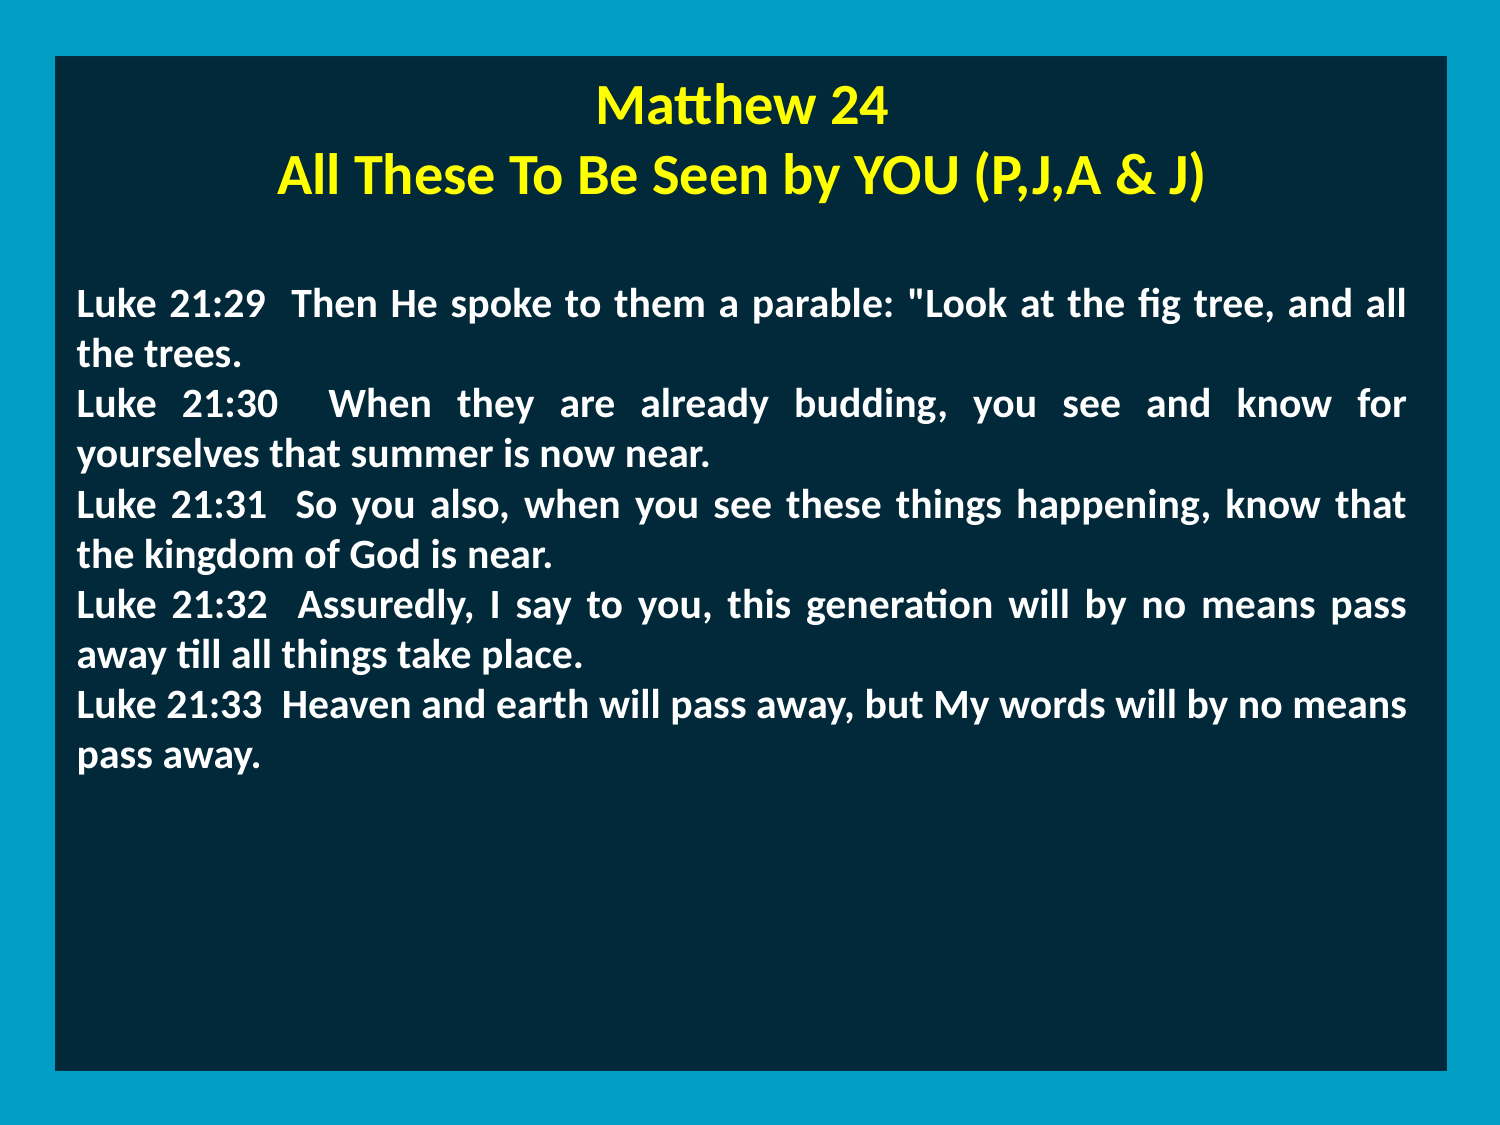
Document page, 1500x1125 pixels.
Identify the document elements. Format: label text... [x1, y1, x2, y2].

text_box Matthew 24 All These To Be Seen by YOU (P,J,A & J) Luke 21:29 Then He spoke to them a parable: "Look at the fig tree, and all the trees. Luke 21:30 When they are already budding, you see and know for yourselves that summer is now near. Luke 21:31 So you also, when you see these things happening, know that the kingdom of God is near. Luke 21:32 Assuredly, I say to you, this generation will by no means pass away till all things take place. Luke 21:33 Heaven and earth will pass away, but My words will by no means pass away. [61, 58, 1423, 834]
